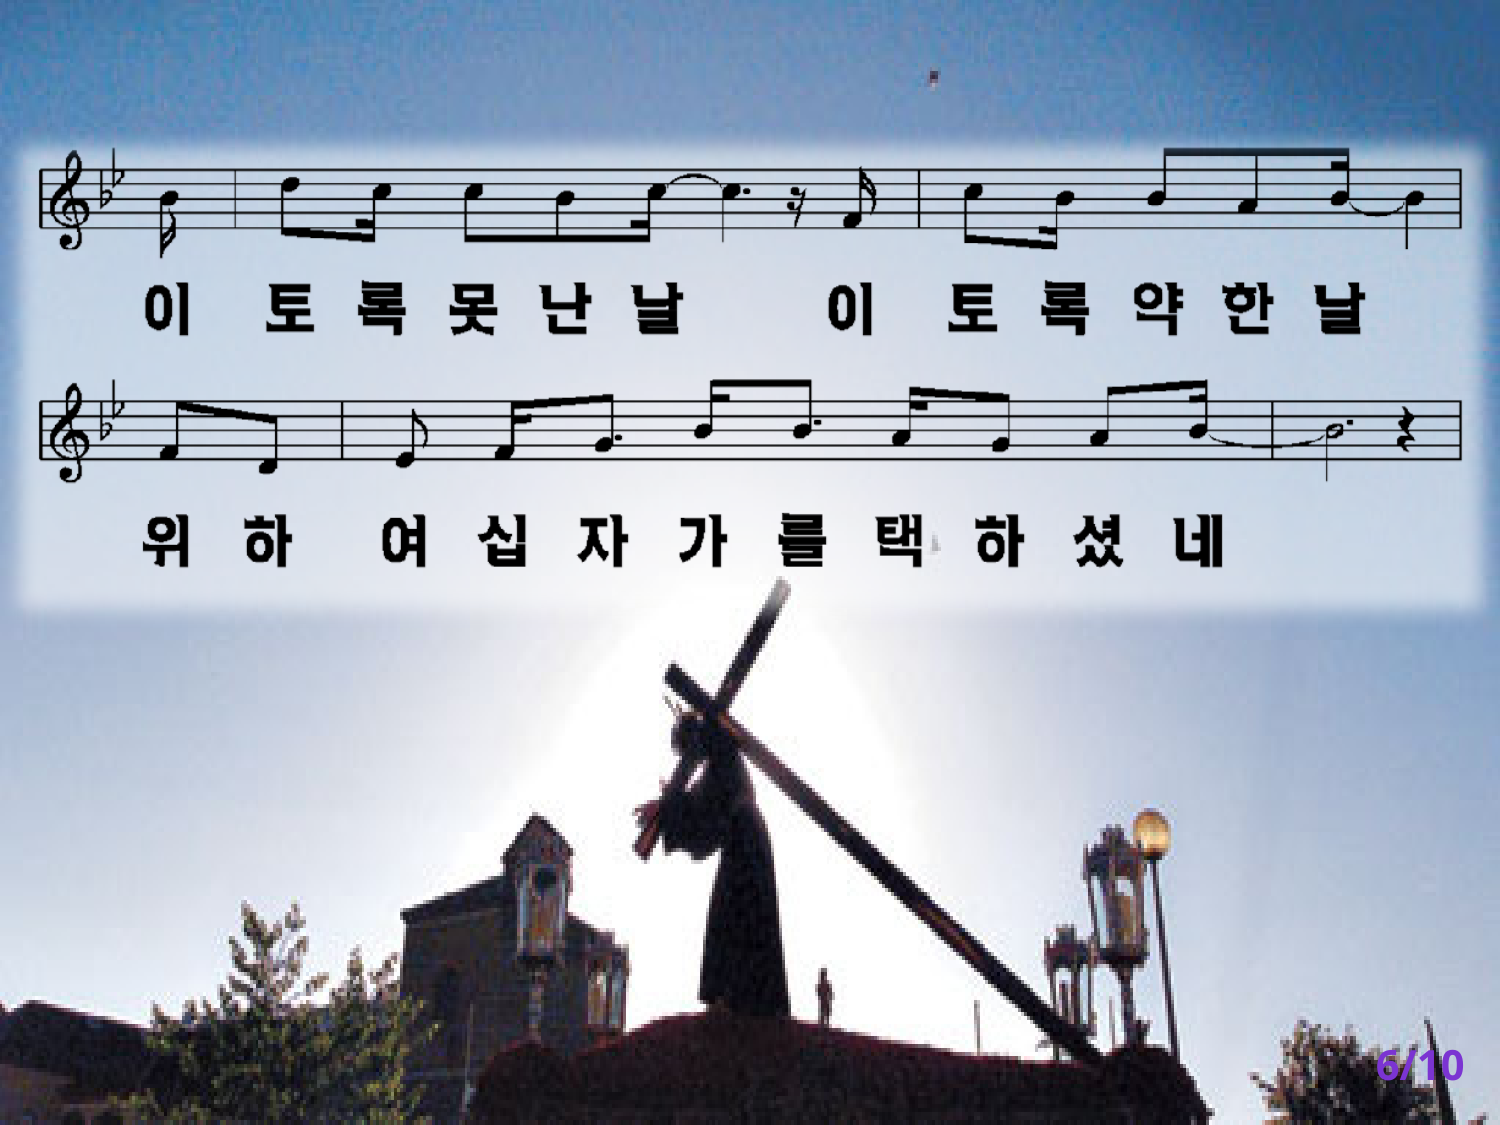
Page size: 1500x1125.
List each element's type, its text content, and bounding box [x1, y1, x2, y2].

picture [0, 0, 1500, 1125]
text_box 6/10 [1360, 1031, 1481, 1097]
